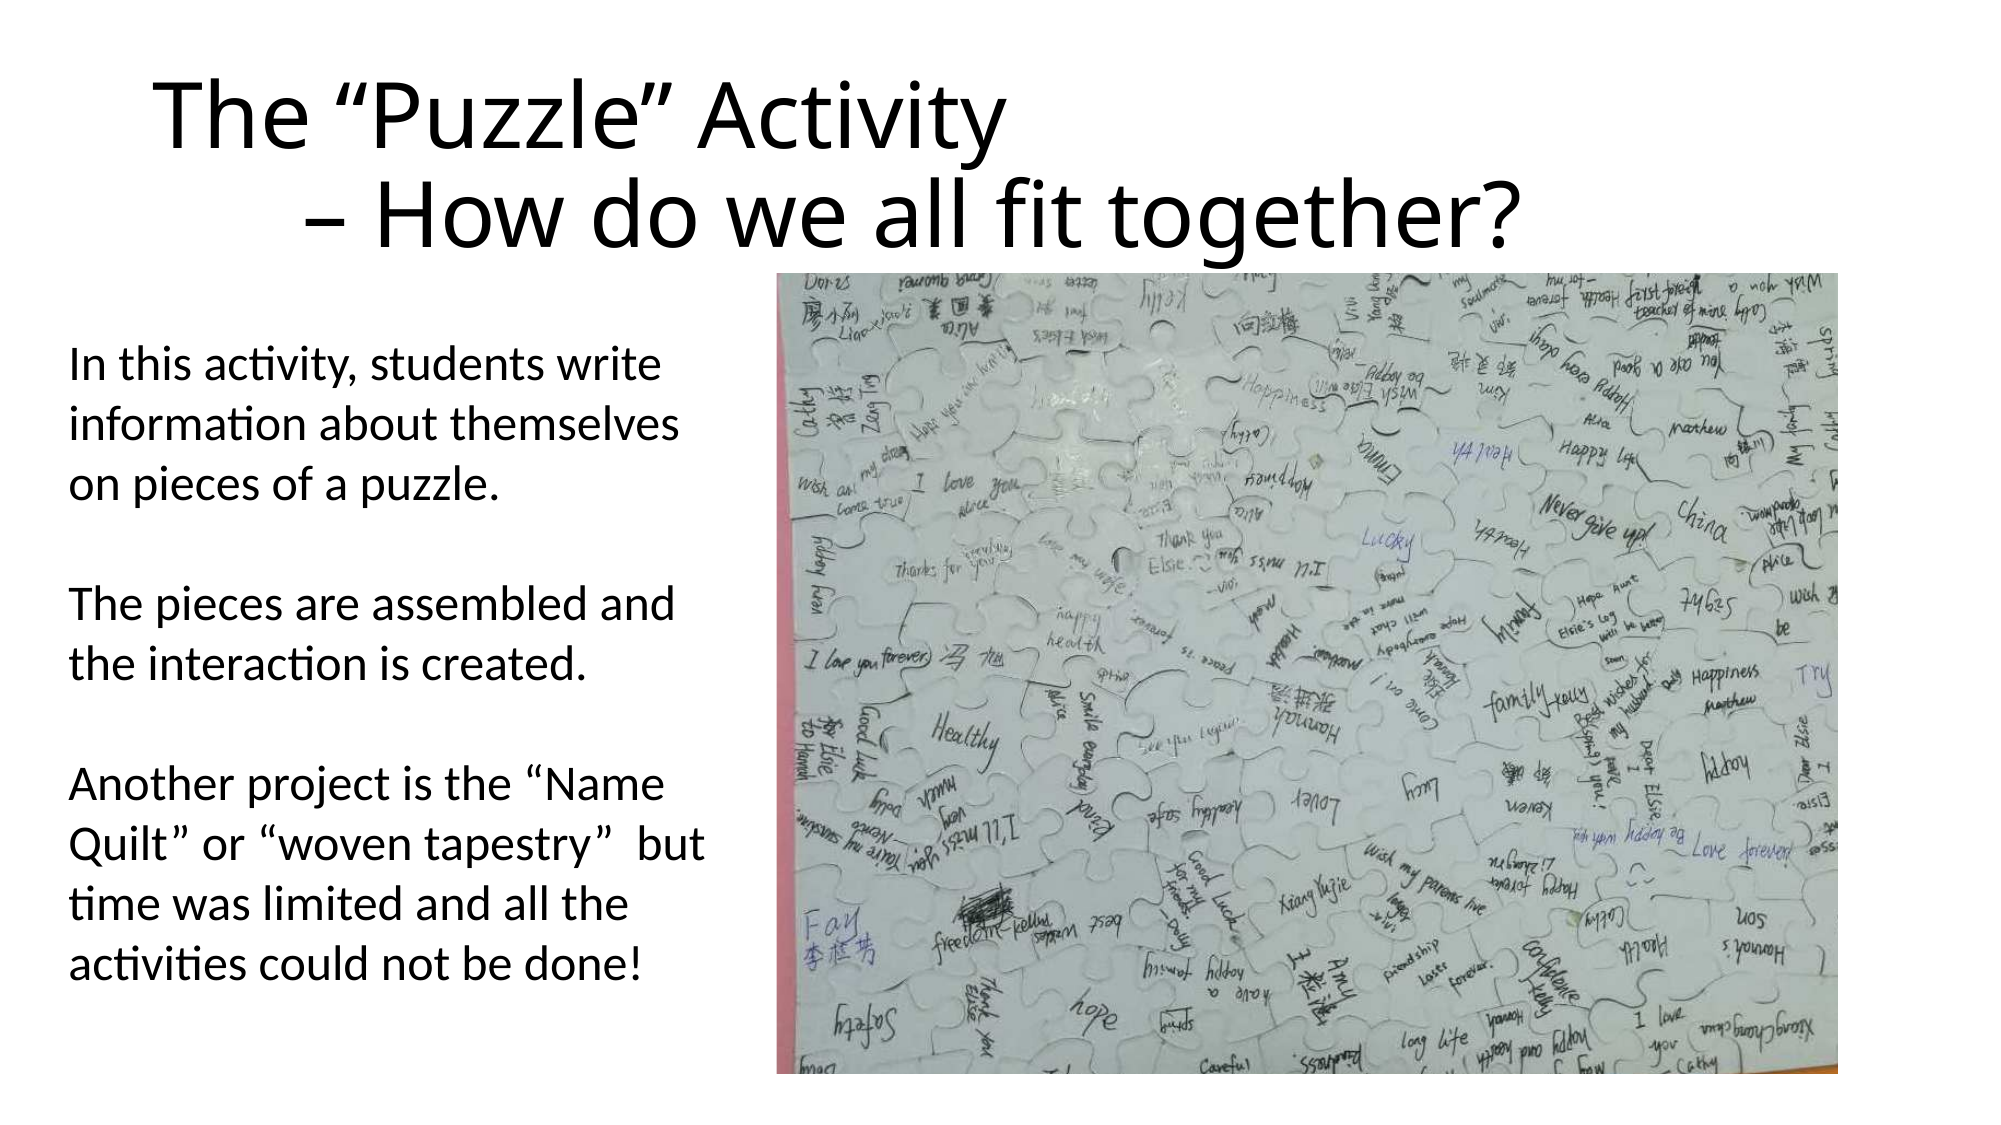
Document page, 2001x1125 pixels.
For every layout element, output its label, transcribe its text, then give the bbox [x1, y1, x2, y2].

title The “Puzzle” Activity – How do we all fit together? [137, 59, 1863, 278]
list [776, 273, 1838, 1074]
text_box In this activity, students write information about themselves on pieces of a puzzle. The pieces are assembled and the interaction is created. Another project is the “Name Quilt” or “woven tapestry” but time was limited and all the activities could not be done! [53, 322, 739, 998]
